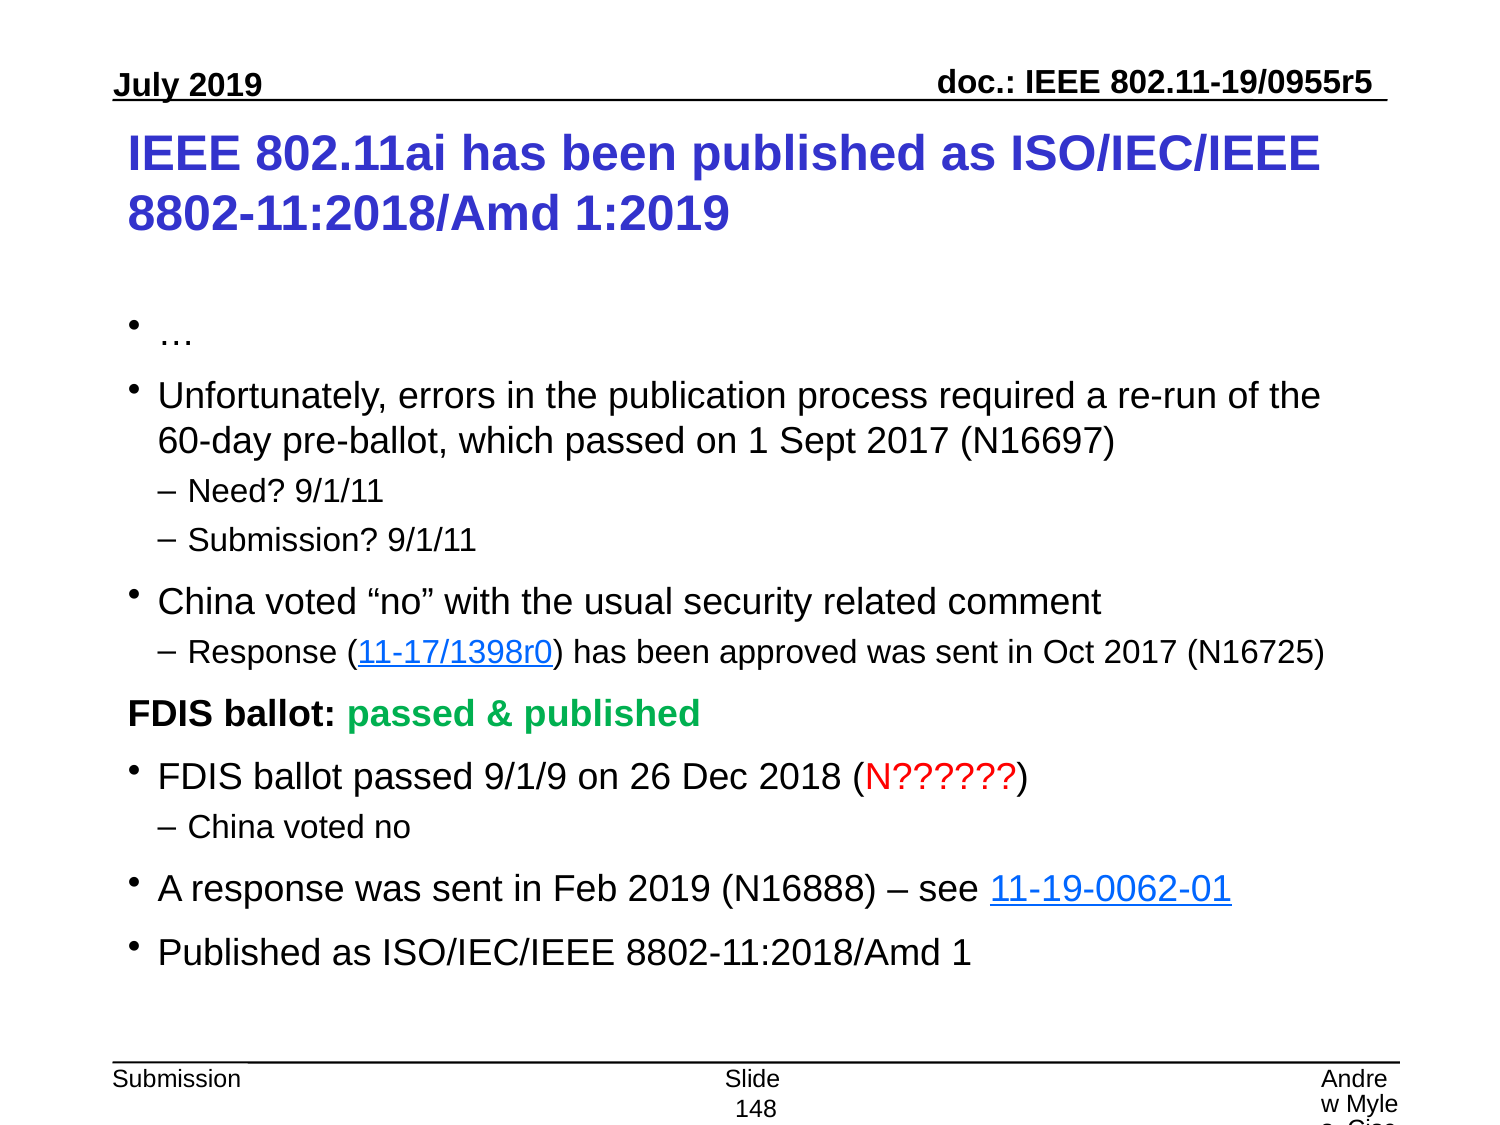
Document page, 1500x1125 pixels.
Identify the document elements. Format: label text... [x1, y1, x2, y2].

title IEEE 802.11ai has been published as ISO/IEC/IEEE 8802-11:2018/Amd 1:2019 [112, 112, 1388, 288]
slide_number Slide 148 [709, 1061, 803, 1093]
list … Unfortunately, errors in the publication process required a re-run of the 60-day pre-ballot, which passed on 1 Sept 2017 (N16697) Need? 9/1/11 Submission? 9/1/11 China voted “no” with the usual security related comment Response (11-17/1398r0) has been approved was sent in Oct 2017 (N16725) FDIS ballot: passed & published FDIS ballot passed 9/1/9 on 26 Dec 2018 (N??????) China voted no A response was sent in Feb 2019 (N16888) – see 11-19-0062-01 Published as ISO/IEC/IEEE 8802-11:2018/Amd 1 [112, 299, 1388, 975]
footer Andrew Myles, Cisco [1320, 1061, 1402, 1093]
